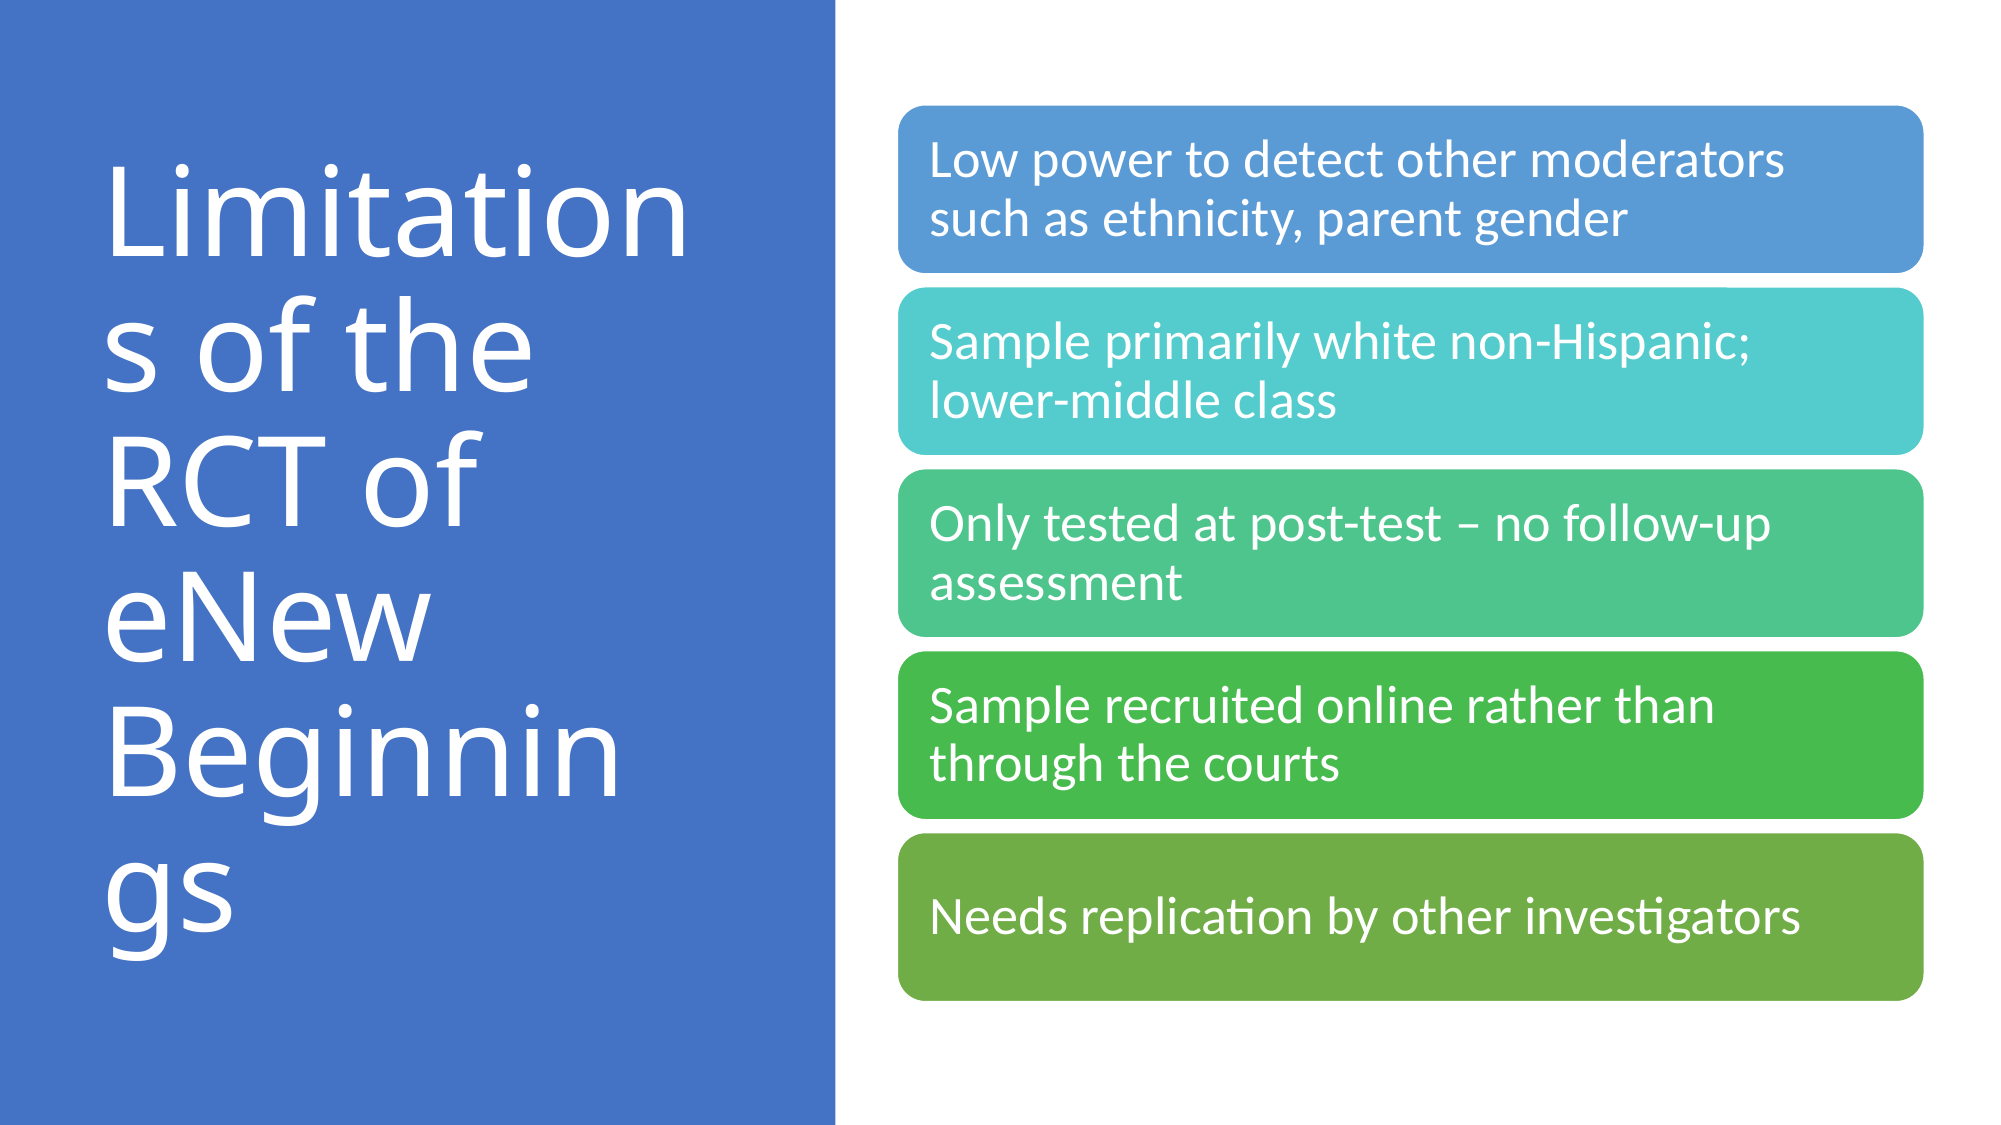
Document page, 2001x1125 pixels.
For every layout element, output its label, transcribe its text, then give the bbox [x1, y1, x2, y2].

text_box [0, 0, 836, 1125]
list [897, 101, 1925, 1005]
title Limitations of the RCT of eNew Beginnings [86, 101, 711, 1005]
